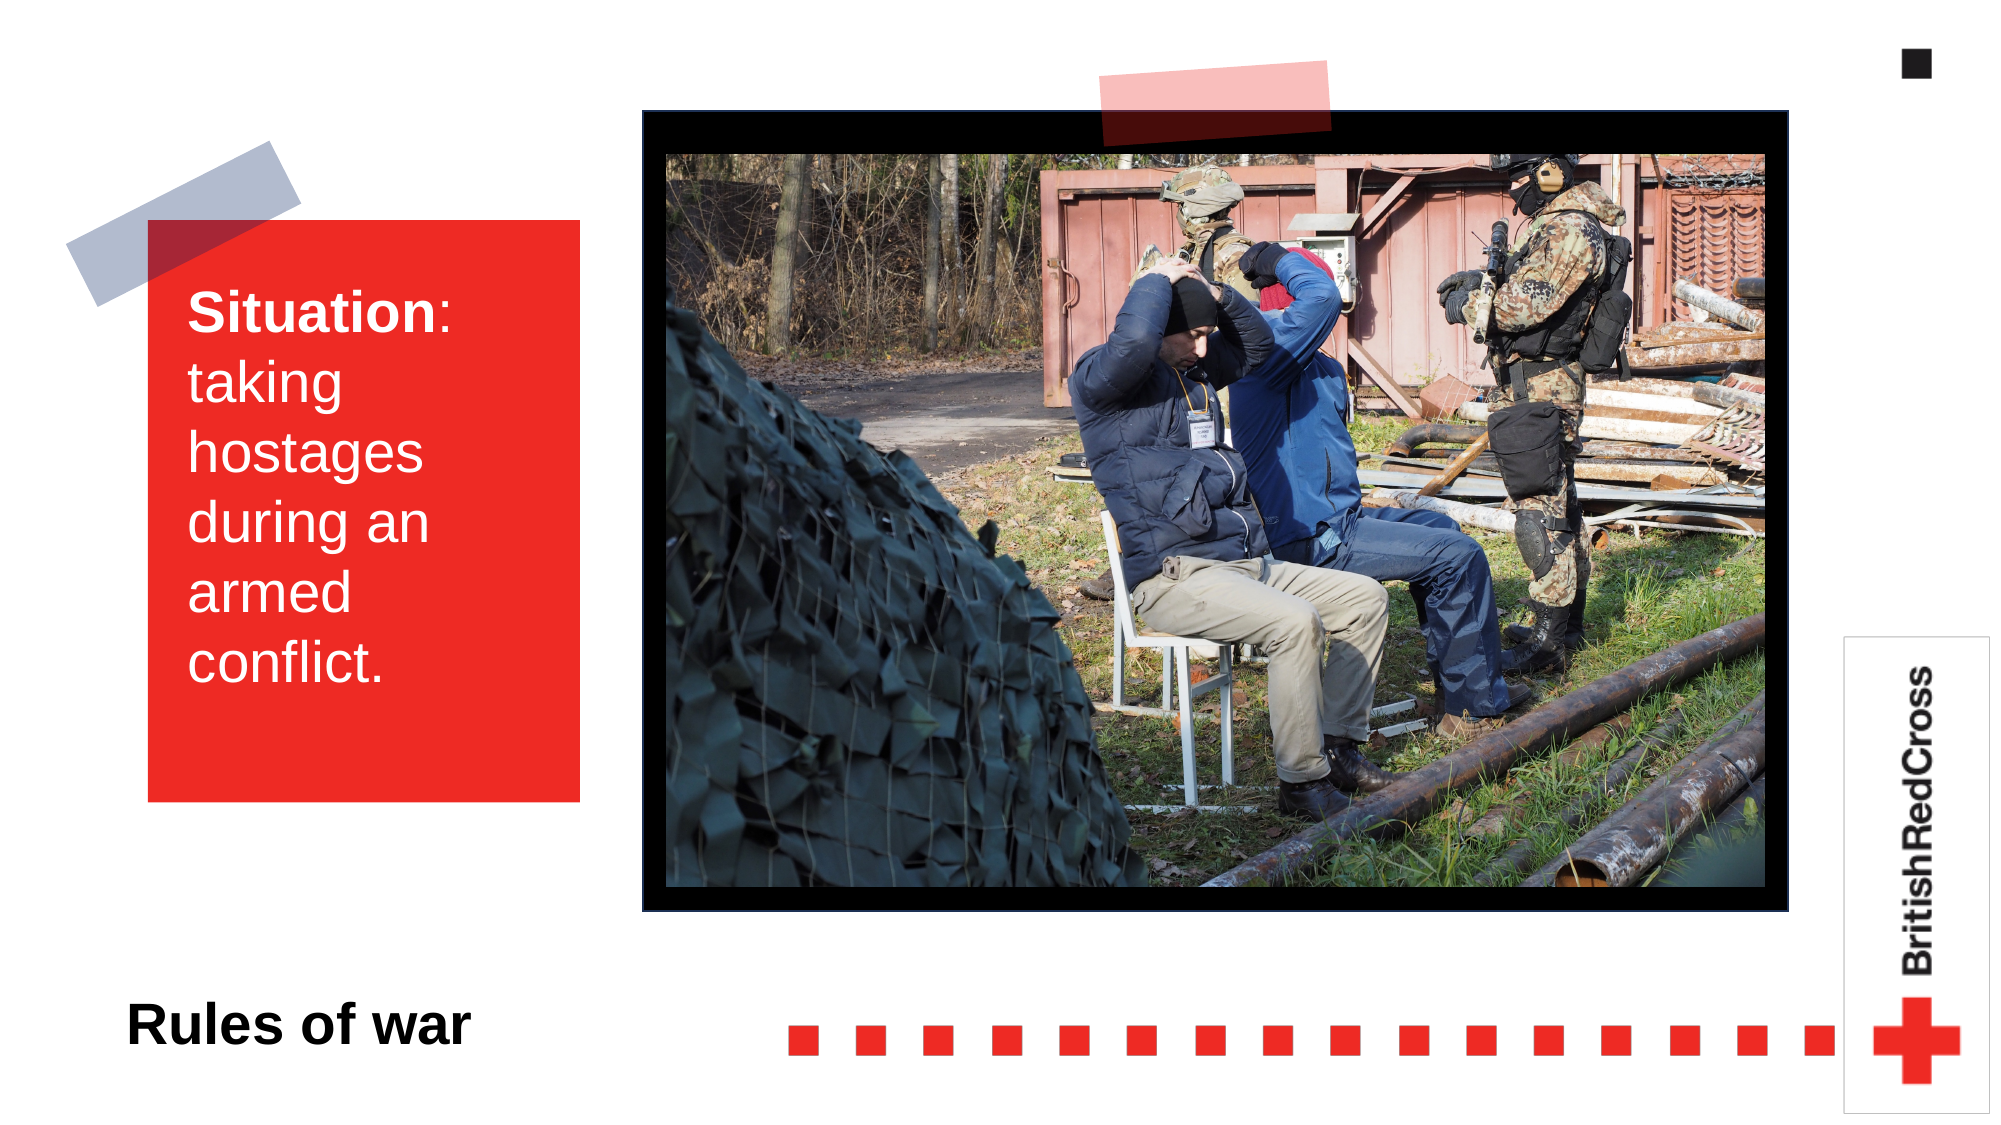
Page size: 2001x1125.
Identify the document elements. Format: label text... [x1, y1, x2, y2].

picture [666, 154, 1765, 887]
text_box [1097, 59, 1333, 148]
text_box [147, 219, 581, 803]
text_box Situation: taking hostages during an armed conflict. [173, 267, 580, 702]
text_box [64, 139, 303, 309]
text_box [642, 110, 1789, 912]
